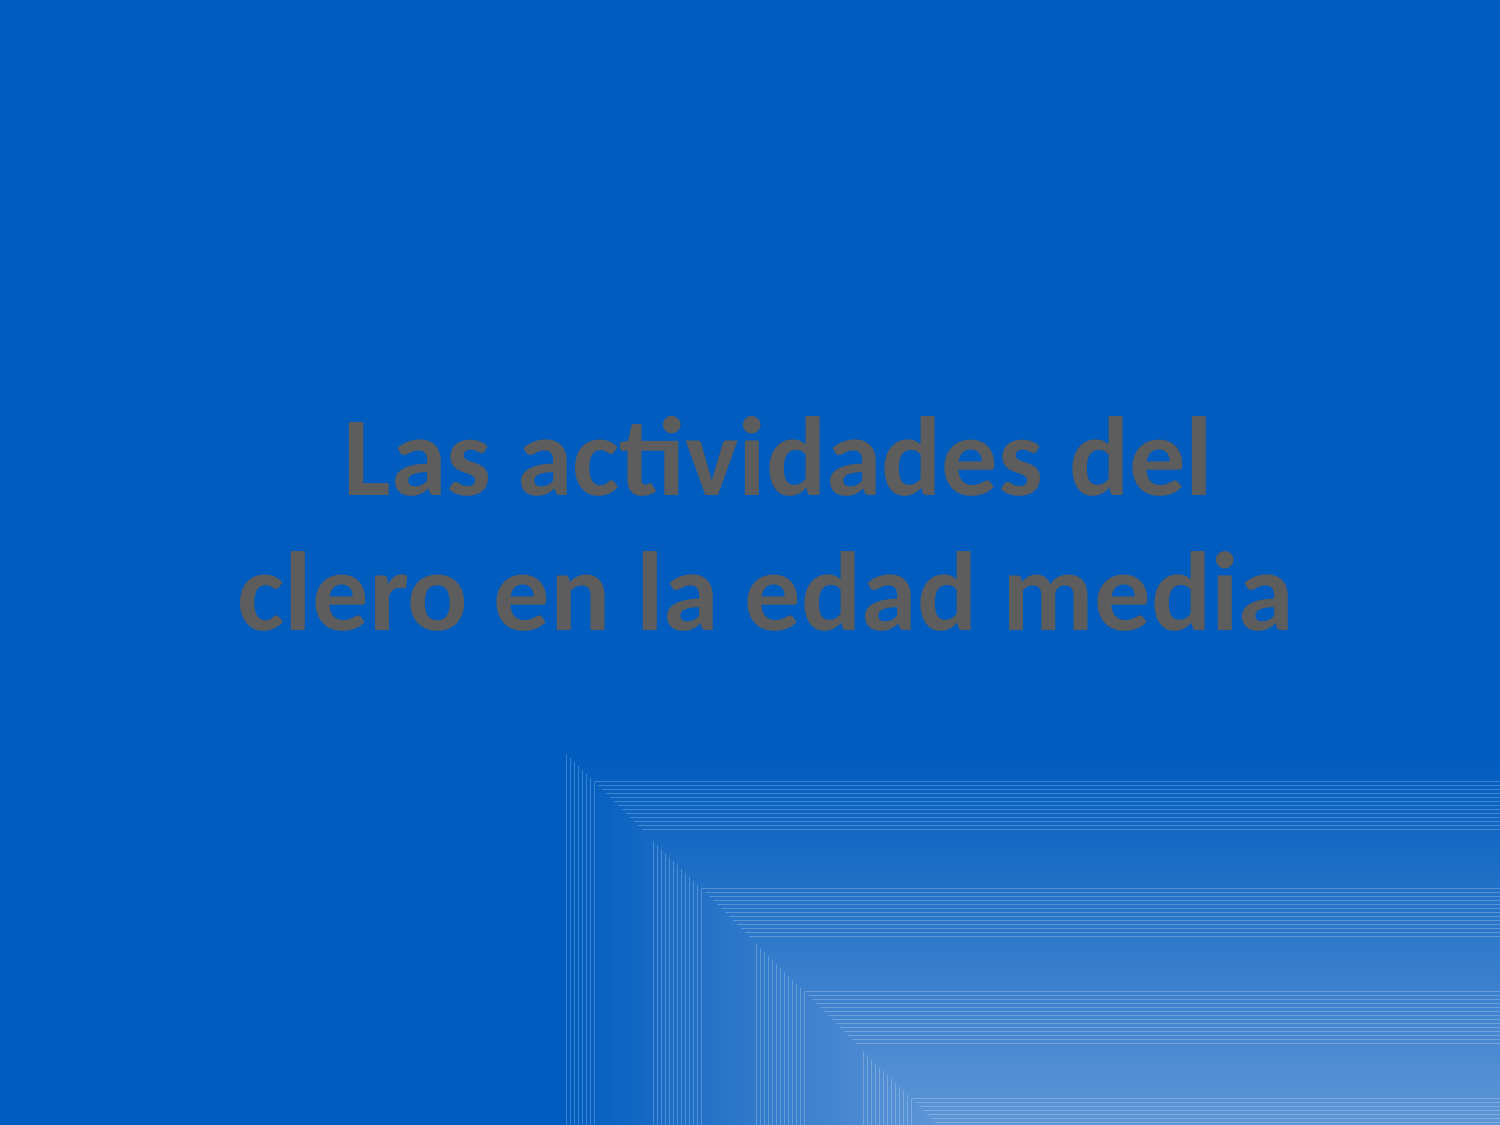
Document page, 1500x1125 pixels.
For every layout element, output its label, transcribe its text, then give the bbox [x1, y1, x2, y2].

text_box Las actividades del clero en la edad media [222, 374, 1336, 660]
